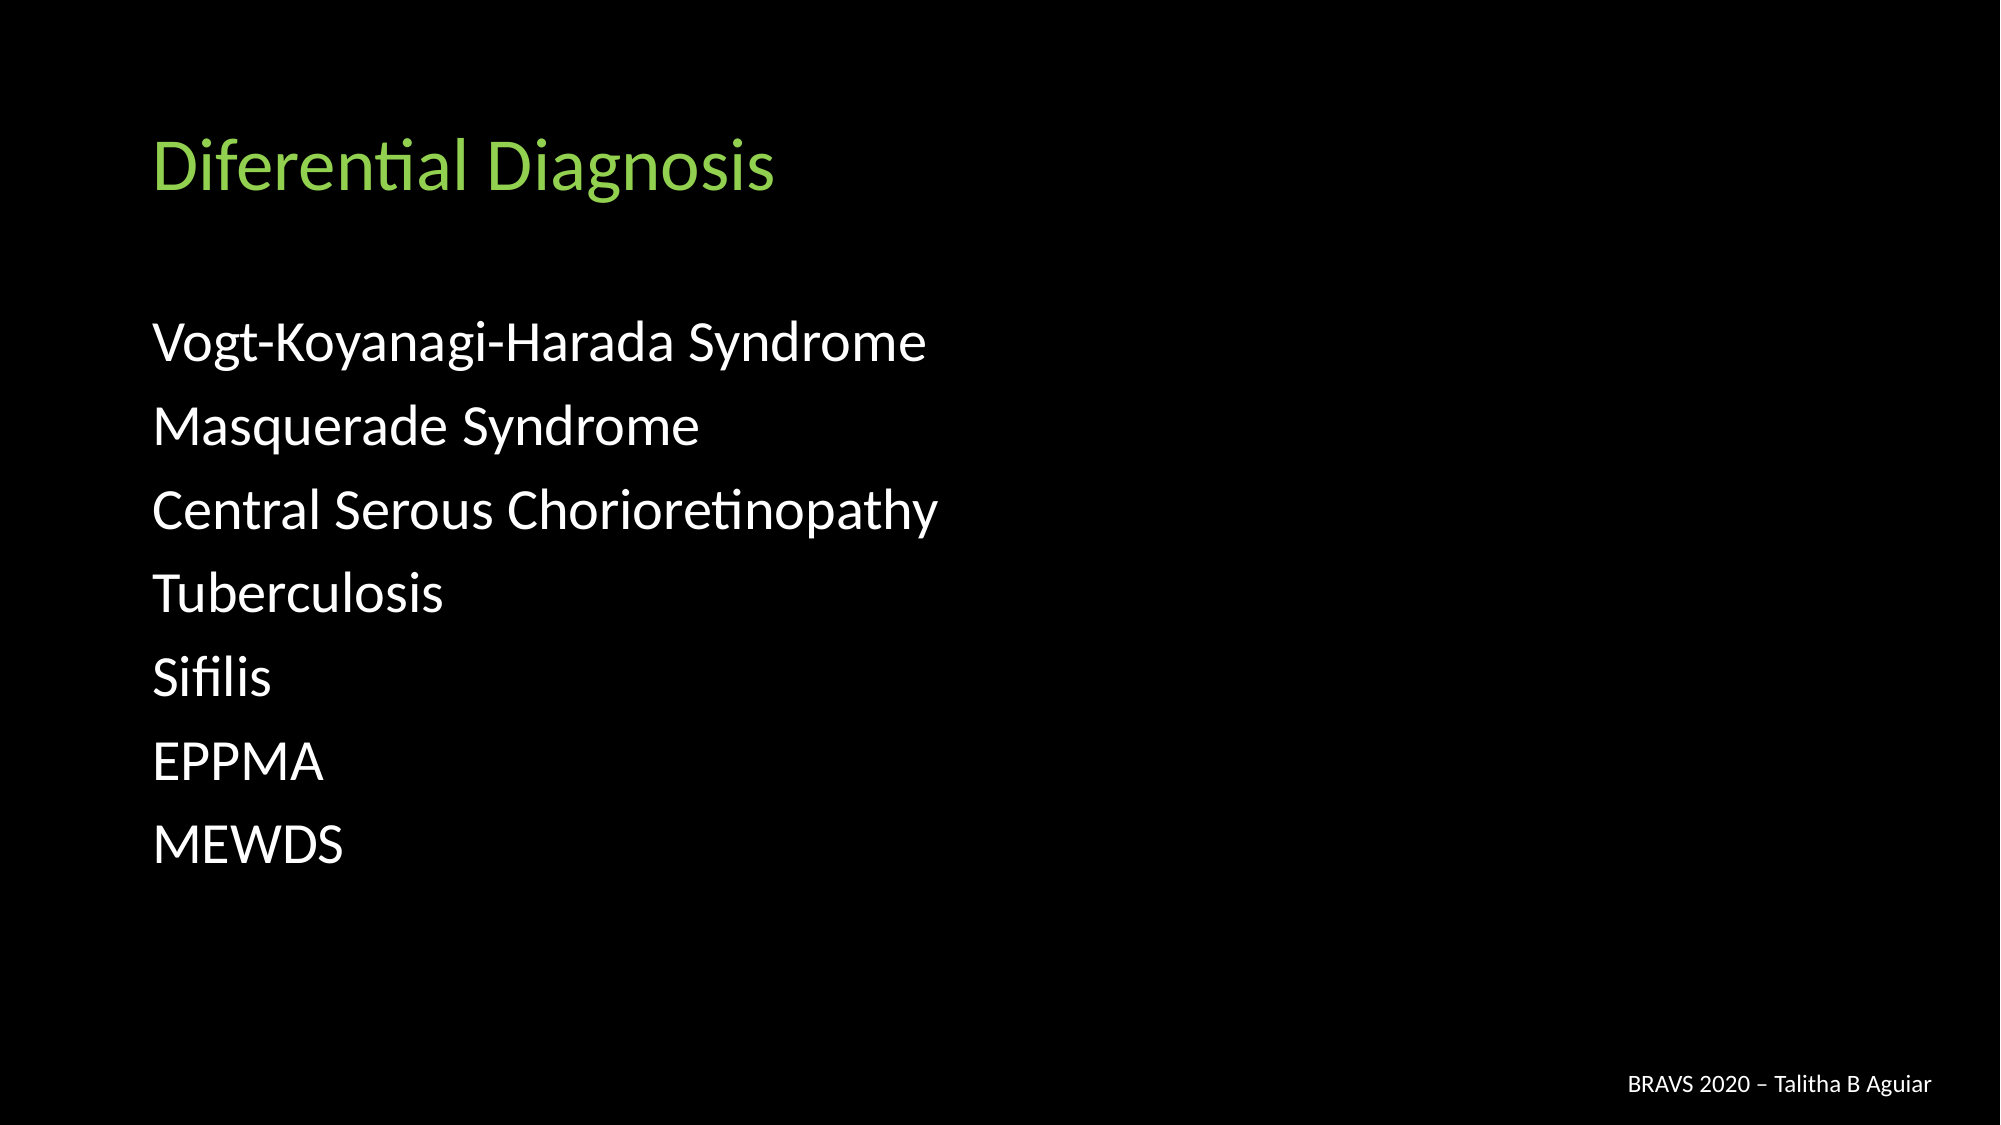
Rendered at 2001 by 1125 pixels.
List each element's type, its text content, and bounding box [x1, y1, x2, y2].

text_box Diferential Diagnosis Vogt-Koyanagi-Harada Syndrome Masquerade Syndrome Central Serous Chorioretinopathy Tuberculosis Sifilis EPPMA MEWDS [137, 118, 1863, 1024]
text_box BRAVS 2020 – Talitha B Aguiar [1613, 1060, 1955, 1105]
